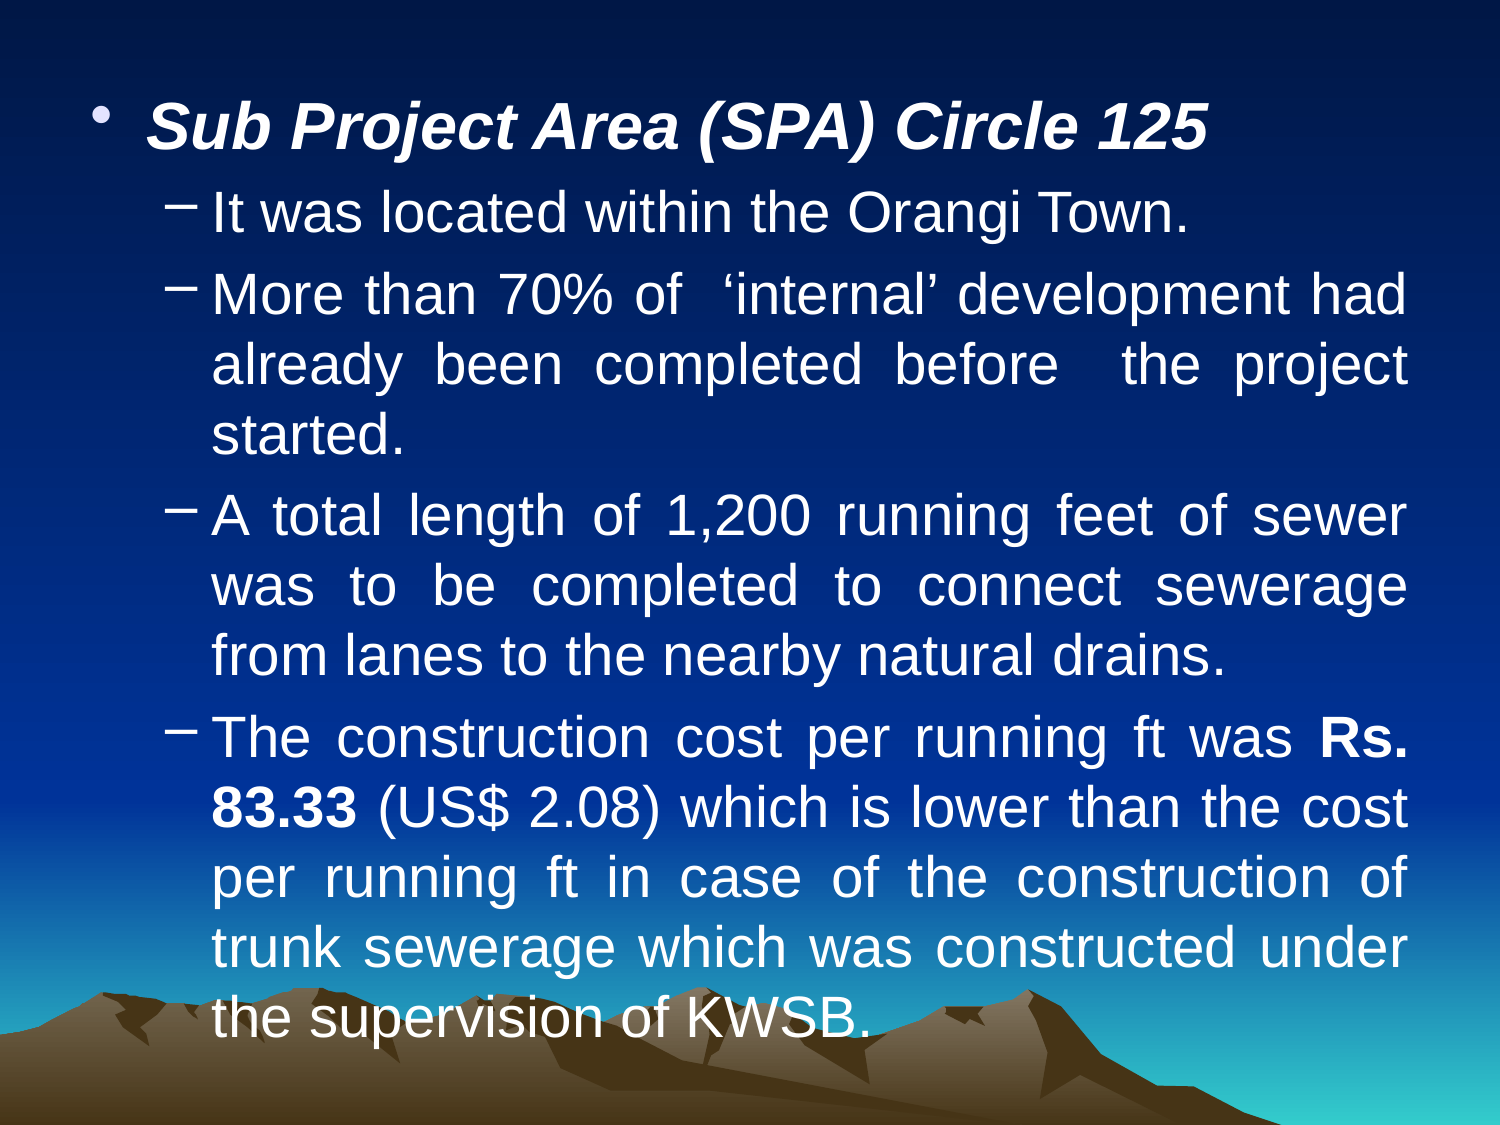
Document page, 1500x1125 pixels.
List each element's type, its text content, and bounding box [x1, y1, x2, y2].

list Sub Project Area (SPA) Circle 125 It was located within the Orangi Town. More than 70% of ‘internal’ development had already been completed before the project started. A total length of 1,200 running feet of sewer was to be completed to connect sewerage from lanes to the nearby natural drains. The construction cost per running ft was Rs. 83.33 (US$ 2.08) which is lower than the cost per running ft in case of the construction of trunk sewerage which was constructed under the supervision of KWSB. [75, 75, 1425, 950]
